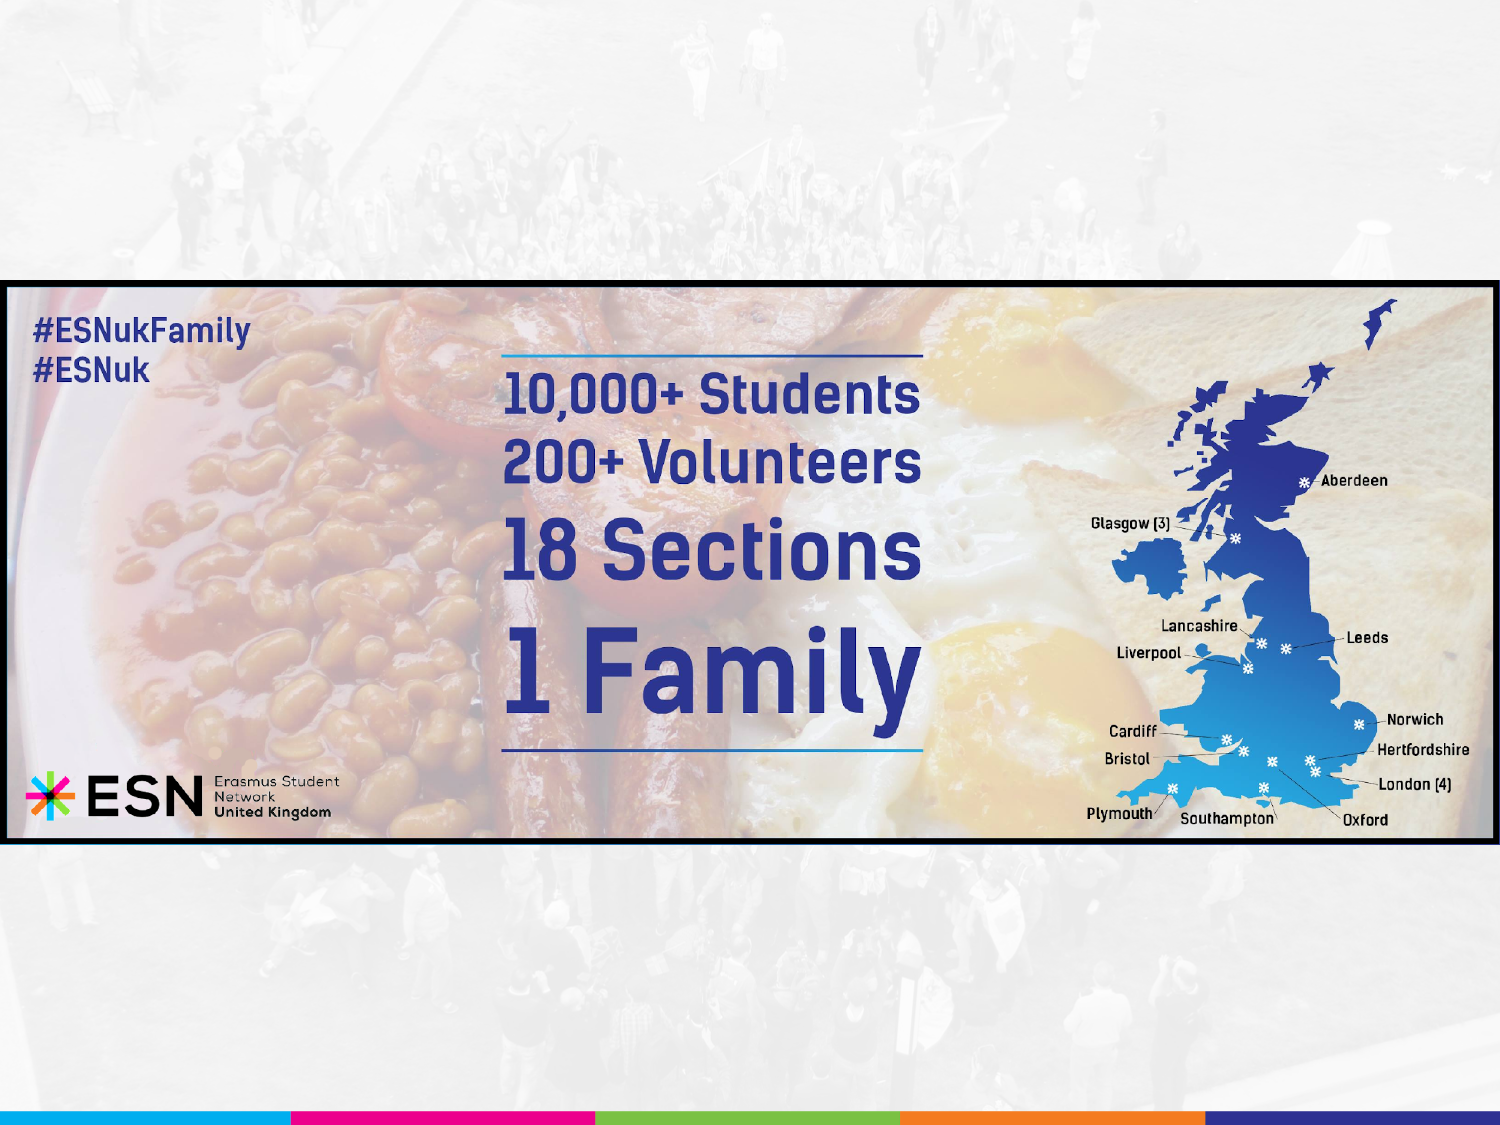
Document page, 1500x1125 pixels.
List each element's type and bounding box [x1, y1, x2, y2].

picture [291, 1111, 1500, 1125]
picture [0, 279, 1500, 845]
